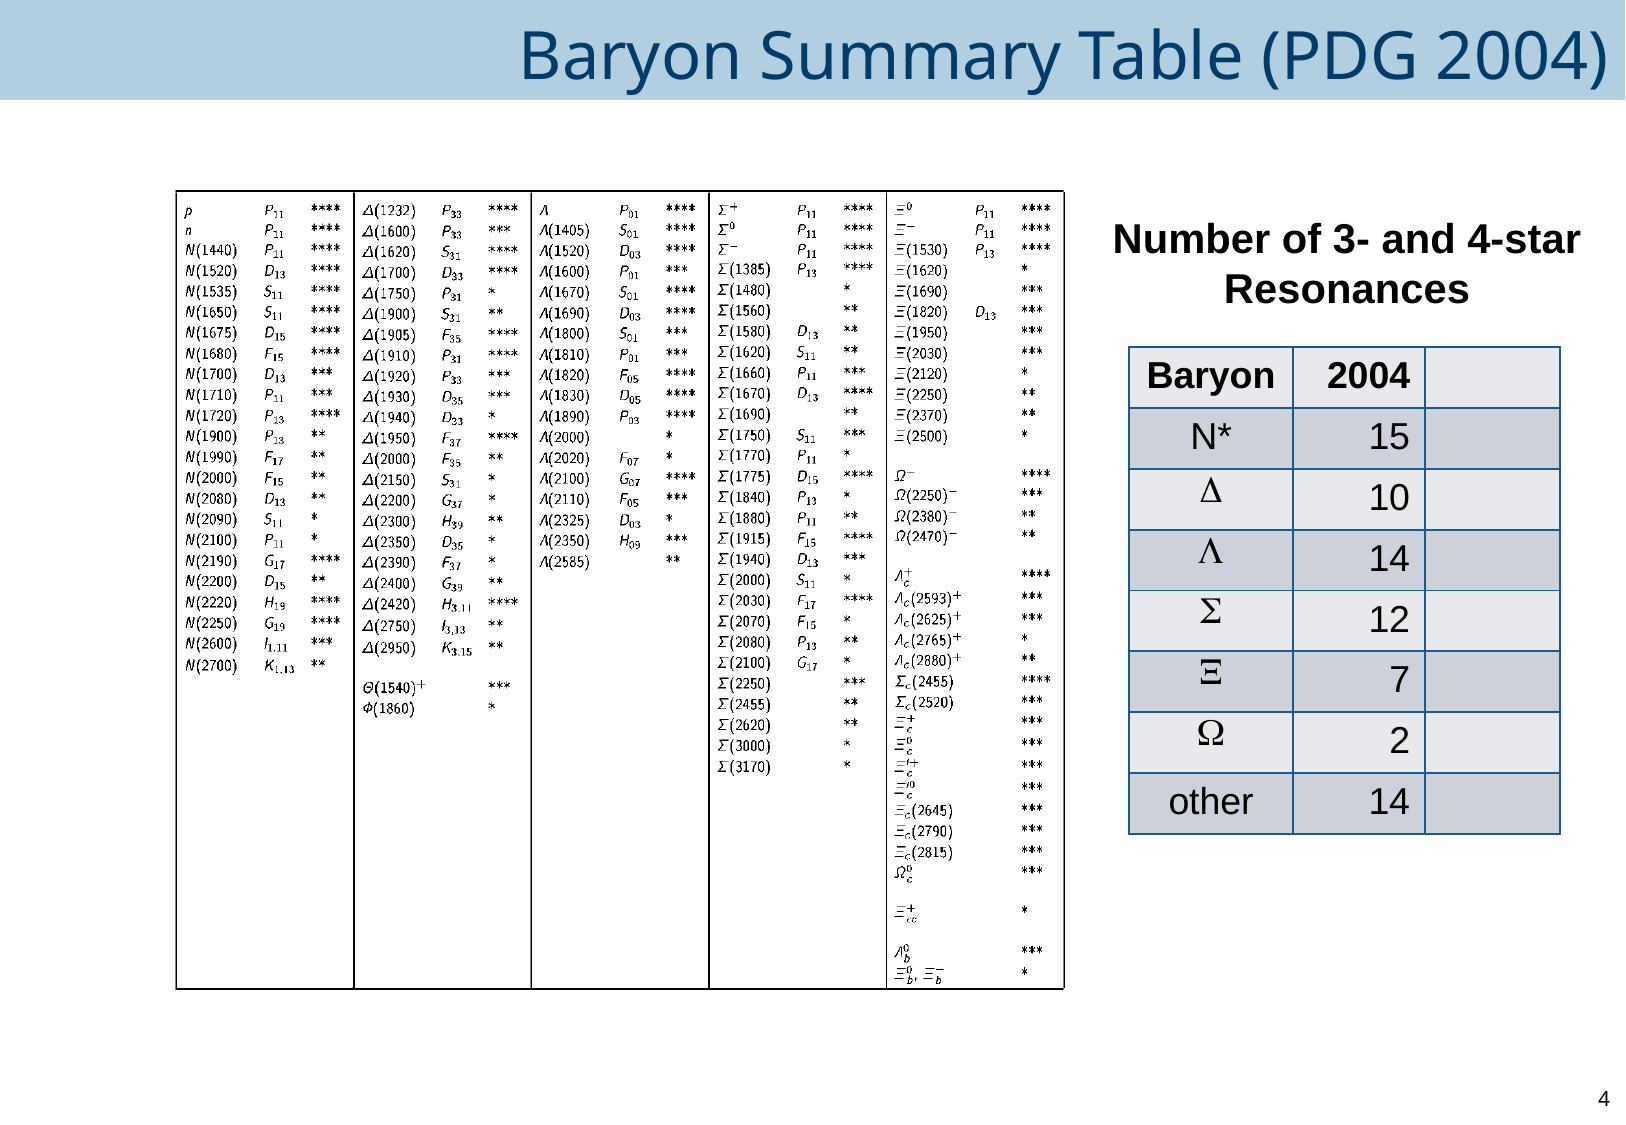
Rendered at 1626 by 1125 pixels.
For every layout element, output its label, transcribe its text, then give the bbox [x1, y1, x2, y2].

table_cell 10 [1294, 470, 1424, 529]
table_cell 2 [1294, 713, 1424, 772]
picture [162, 176, 1077, 1005]
table_header 2004 [1294, 348, 1424, 407]
table_cell S [1130, 591, 1292, 650]
table_cell 14 [1294, 774, 1424, 833]
table_cell [1426, 470, 1559, 529]
table_cell L [1130, 531, 1292, 590]
table_cell [1426, 713, 1559, 772]
table_cell D [1130, 470, 1292, 529]
table_cell [1426, 652, 1559, 711]
table_cell [1426, 531, 1559, 590]
table_cell W [1130, 713, 1292, 772]
table_header Baryon [1130, 348, 1292, 407]
table_cell [1426, 591, 1559, 650]
table_cell [1426, 409, 1559, 468]
slide_number 3 [1494, 1077, 1625, 1125]
text_box Number of 3- and 4-star Resonances [1097, 204, 1597, 319]
table_cell [1426, 774, 1559, 833]
table_cell N* [1130, 409, 1292, 468]
table_cell other [1130, 774, 1292, 833]
table_cell 7 [1294, 652, 1424, 711]
table_cell X [1130, 652, 1292, 711]
title Baryon Summary Table (PDG 2004) [0, 0, 1625, 100]
table_cell 12 [1294, 591, 1424, 650]
table_cell 15 [1294, 409, 1424, 468]
table_cell 14 [1294, 531, 1424, 590]
table_header [1426, 348, 1559, 407]
